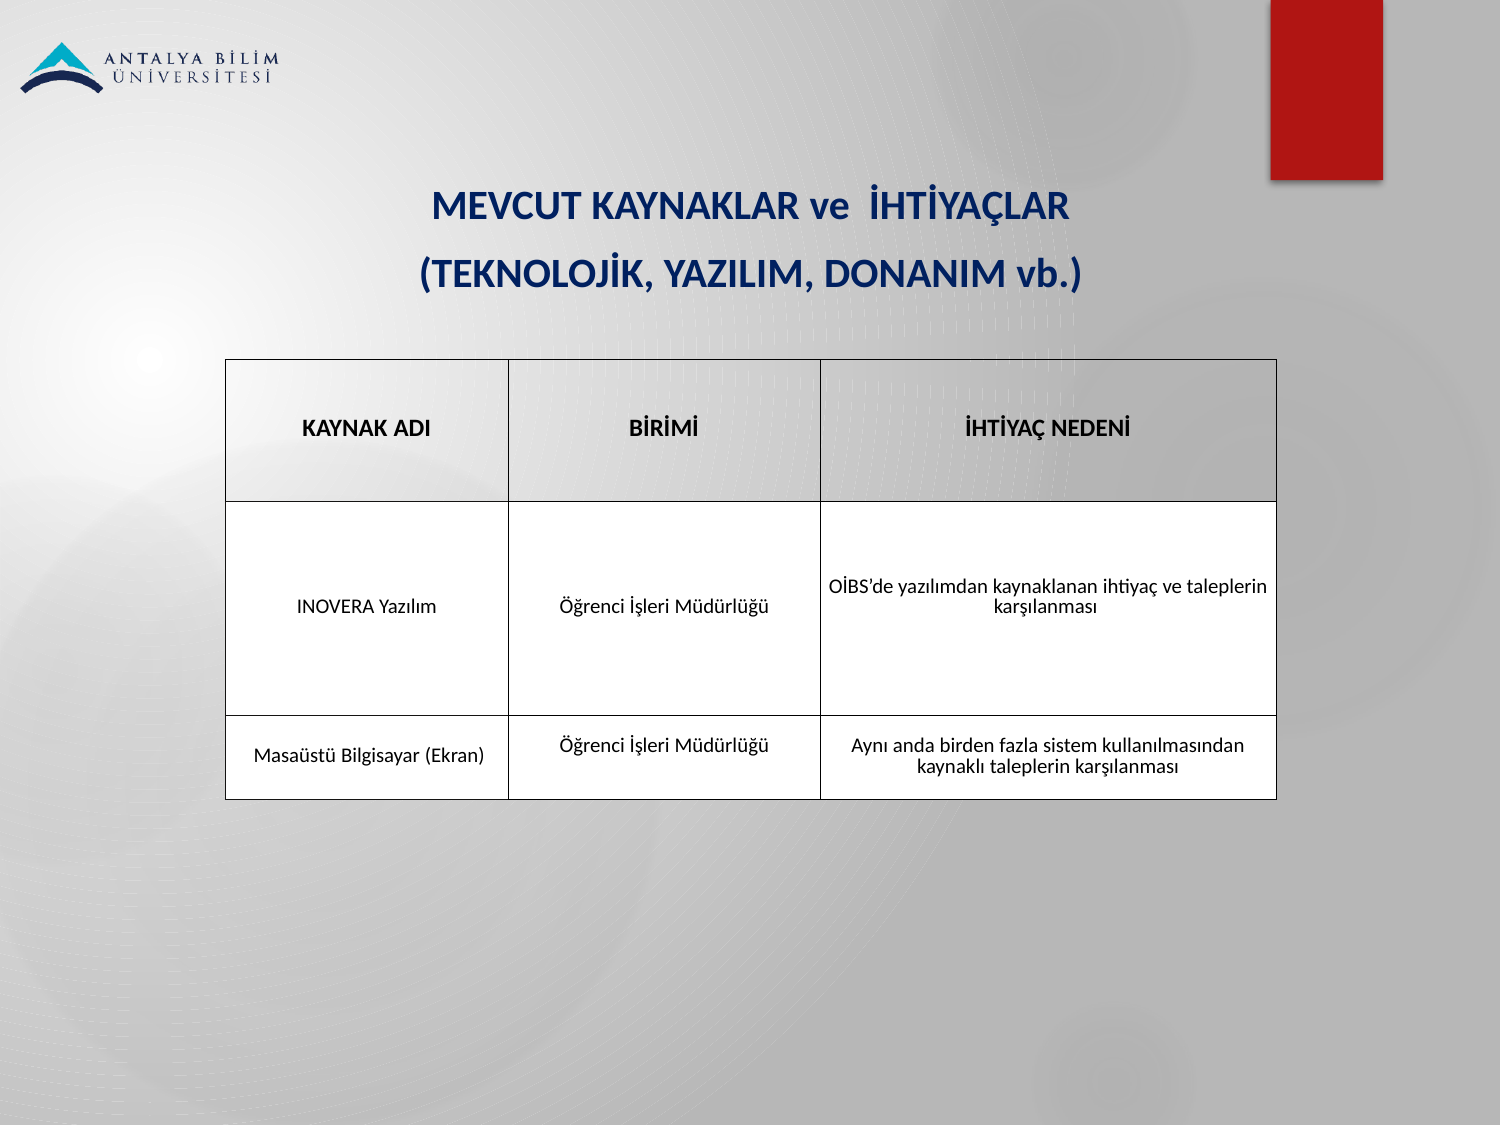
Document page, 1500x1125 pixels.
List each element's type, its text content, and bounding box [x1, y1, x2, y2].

table_header İHTİYAÇ NEDENİ [821, 360, 1276, 501]
picture [20, 40, 279, 96]
table_cell Öğrenci İşleri Müdürlüğü [509, 502, 820, 715]
table_cell Masaüstü Bilgisayar (Ekran) [226, 716, 508, 799]
table_cell OİBS’de yazılımdan kaynaklanan ihtiyaç ve taleplerin karşılanması [821, 502, 1276, 715]
text_box MEVCUT KAYNAKLAR ve İHTİYAÇLAR (TEKNOLOJİK, YAZILIM, DONANIM vb.) [266, 151, 1235, 303]
table_cell INOVERA Yazılım [226, 502, 508, 715]
table_cell Öğrenci İşleri Müdürlüğü [509, 716, 820, 799]
table_cell Aynı anda birden fazla sistem kullanılmasından kaynaklı taleplerin karşılanması [821, 716, 1276, 799]
table_header KAYNAK ADI [226, 360, 508, 501]
table_header BİRİMİ [509, 360, 820, 501]
